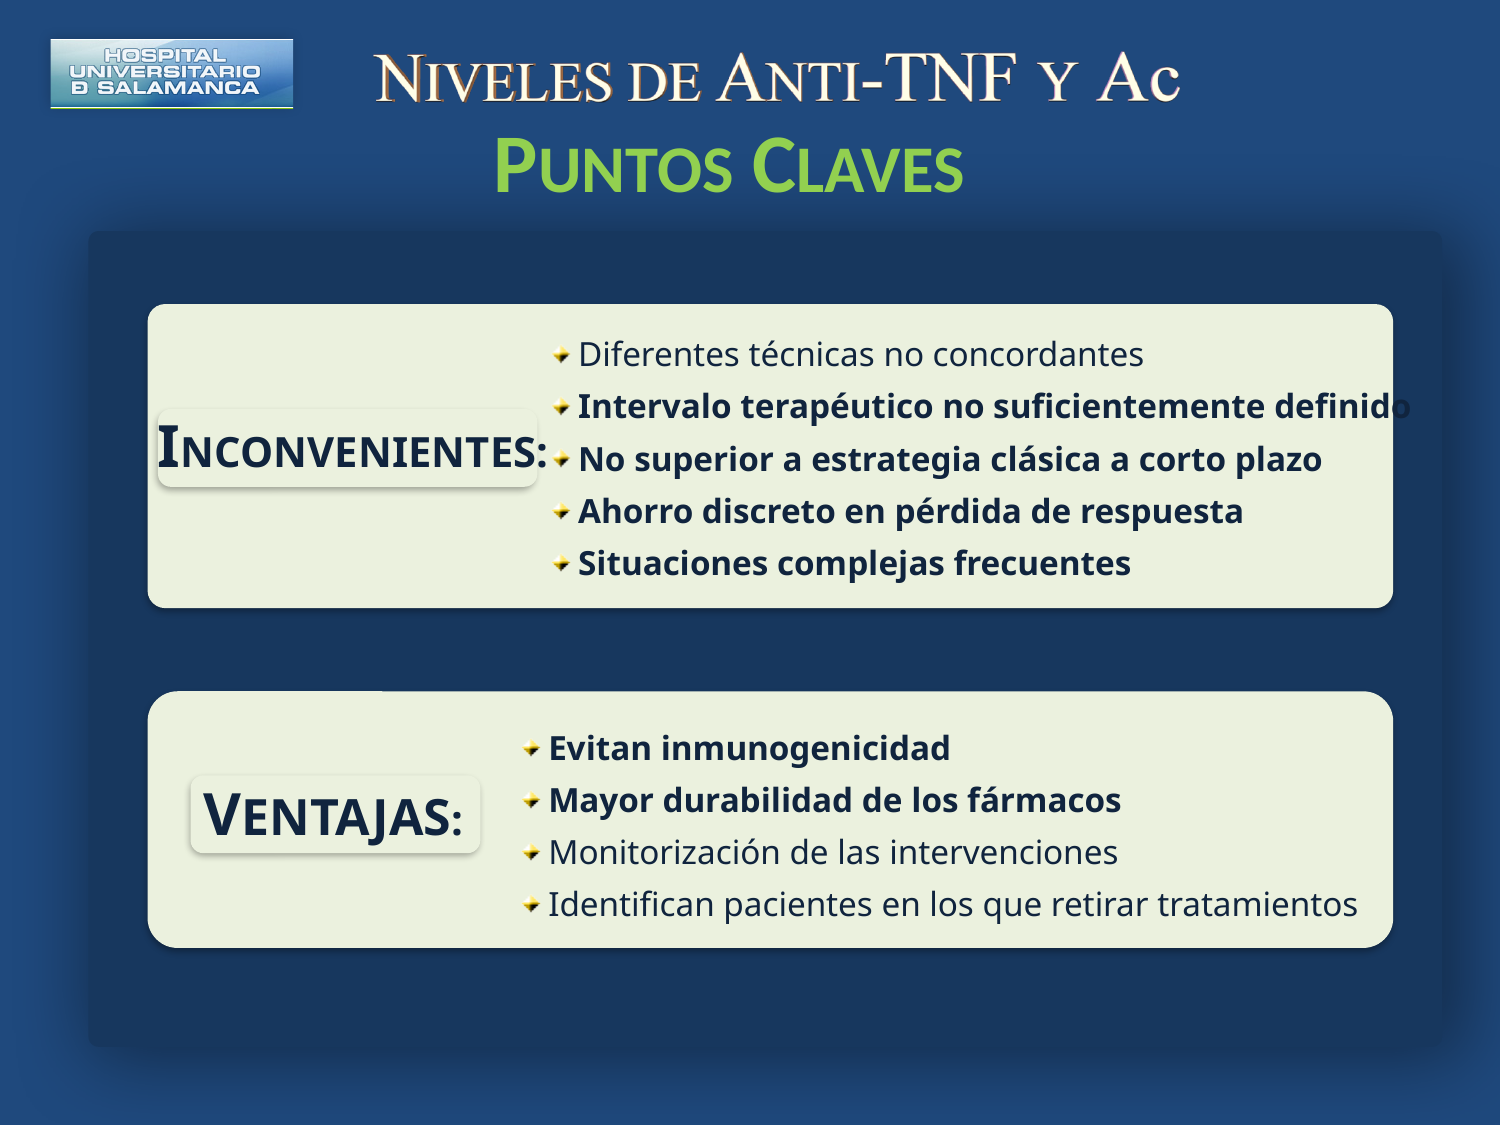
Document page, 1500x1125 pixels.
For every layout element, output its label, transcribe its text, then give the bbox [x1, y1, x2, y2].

text_box PUNTOS CLAVES [353, 118, 1106, 222]
picture [518, 839, 543, 863]
text_box [190, 775, 481, 846]
text_box [147, 691, 1391, 948]
text_box Evitan inmunogenicidad Mayor durabilidad de los fármacos Monitorización de las intervenciones Identifican pacientes en los que retirar tratamientos [504, 707, 1402, 931]
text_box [147, 304, 1451, 609]
text_box [86, 228, 1445, 1049]
picture [346, 36, 1193, 111]
picture [518, 891, 543, 915]
picture [518, 787, 543, 811]
picture [518, 735, 543, 759]
picture [50, 38, 294, 109]
text_box VENTAJAS: [188, 787, 479, 855]
